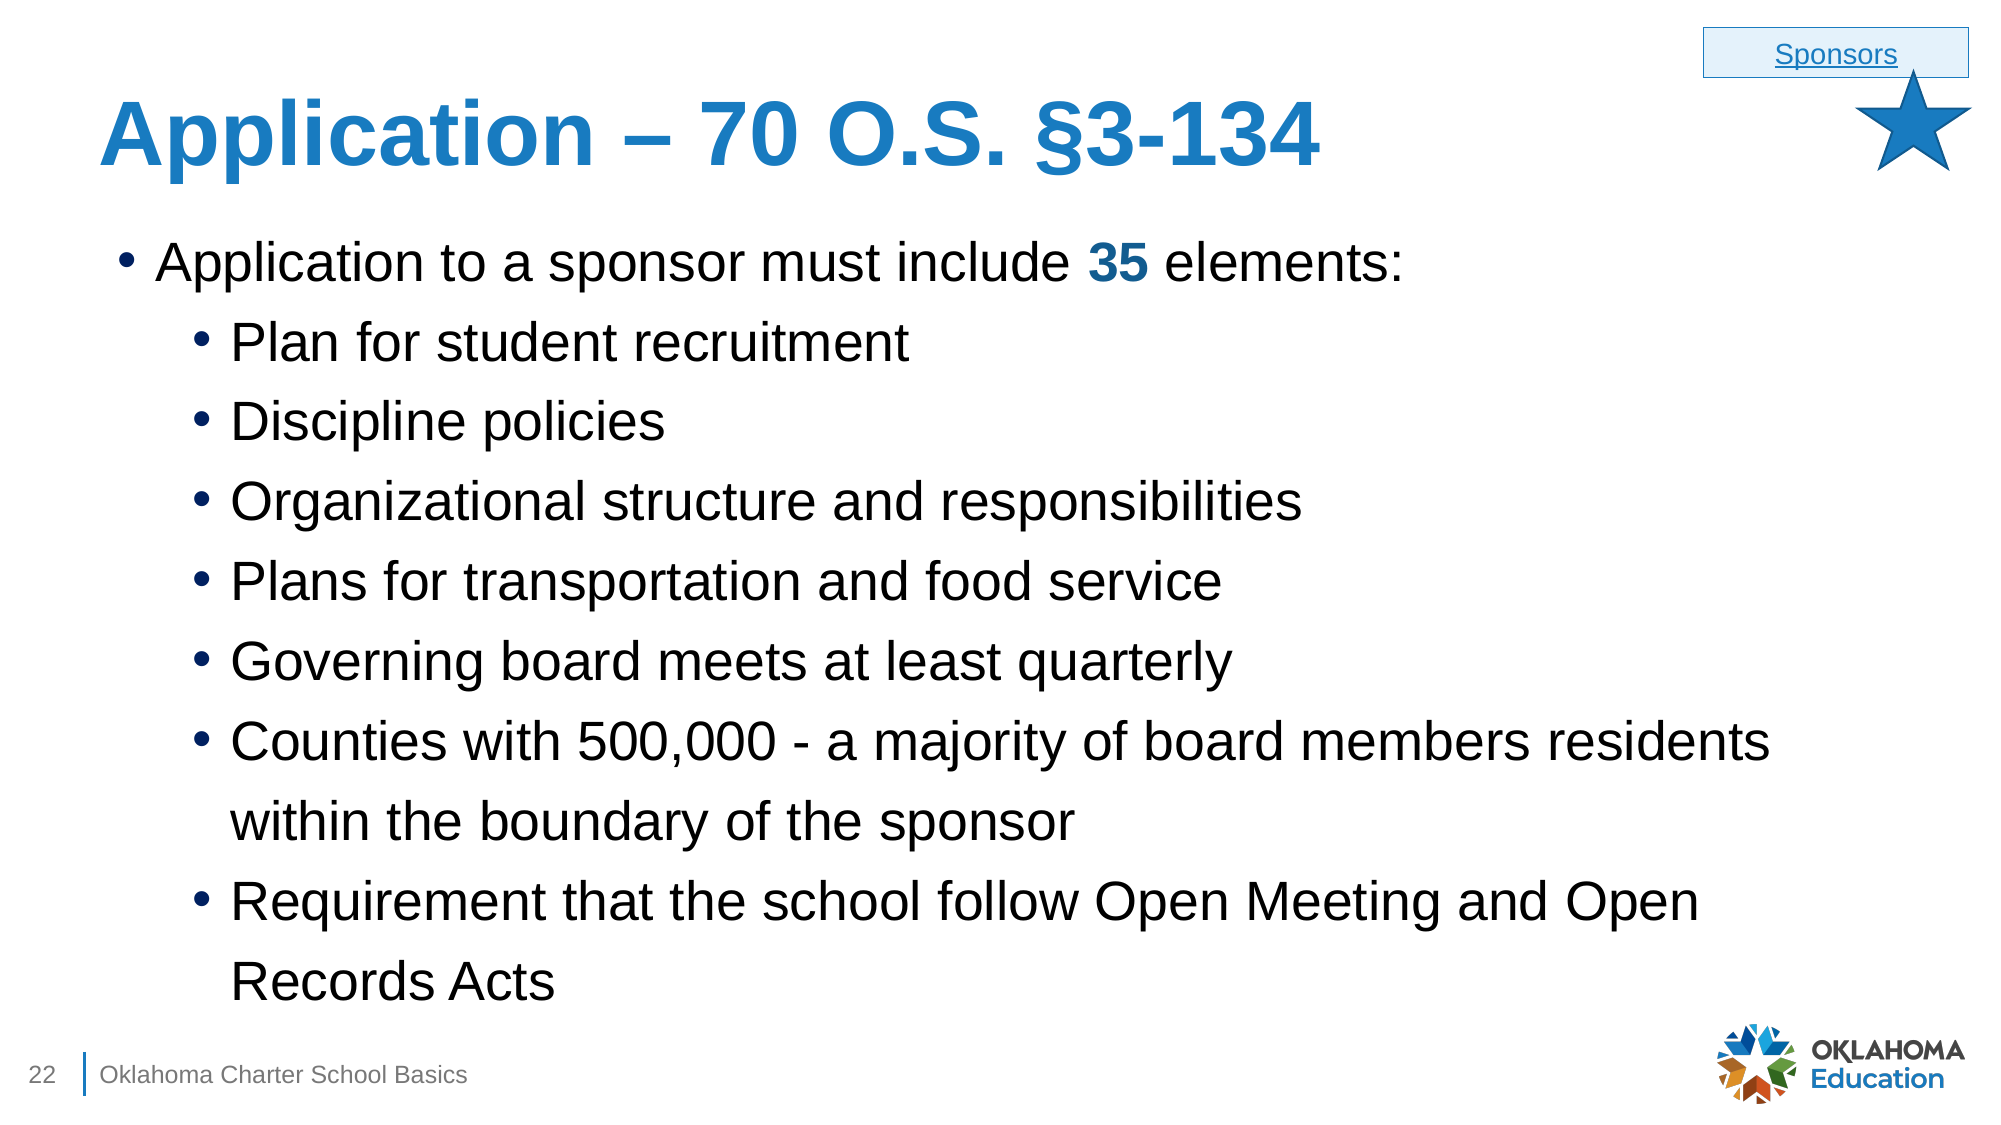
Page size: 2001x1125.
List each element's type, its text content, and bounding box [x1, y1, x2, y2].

picture [1717, 1024, 1965, 1104]
footer Oklahoma Charter School Basics [84, 1043, 1063, 1104]
text_box [1854, 68, 1973, 172]
slide_number 22 [0, 1043, 84, 1104]
list Application to a sponsor must include 35 elements: Plan for student recruitment Discipline policies Organizational structure and responsibilities Plans for transportation and food service Governing board meets at least quarterly Counties with 500,000 - a majority of board members residents within the boundary of the sponsor Requirement that the school follow Open Meeting and Open Records Acts [102, 204, 1896, 1035]
title Application – 70 O.S. §3-134 [83, 66, 1862, 205]
text_box Sponsors [1703, 27, 1969, 78]
